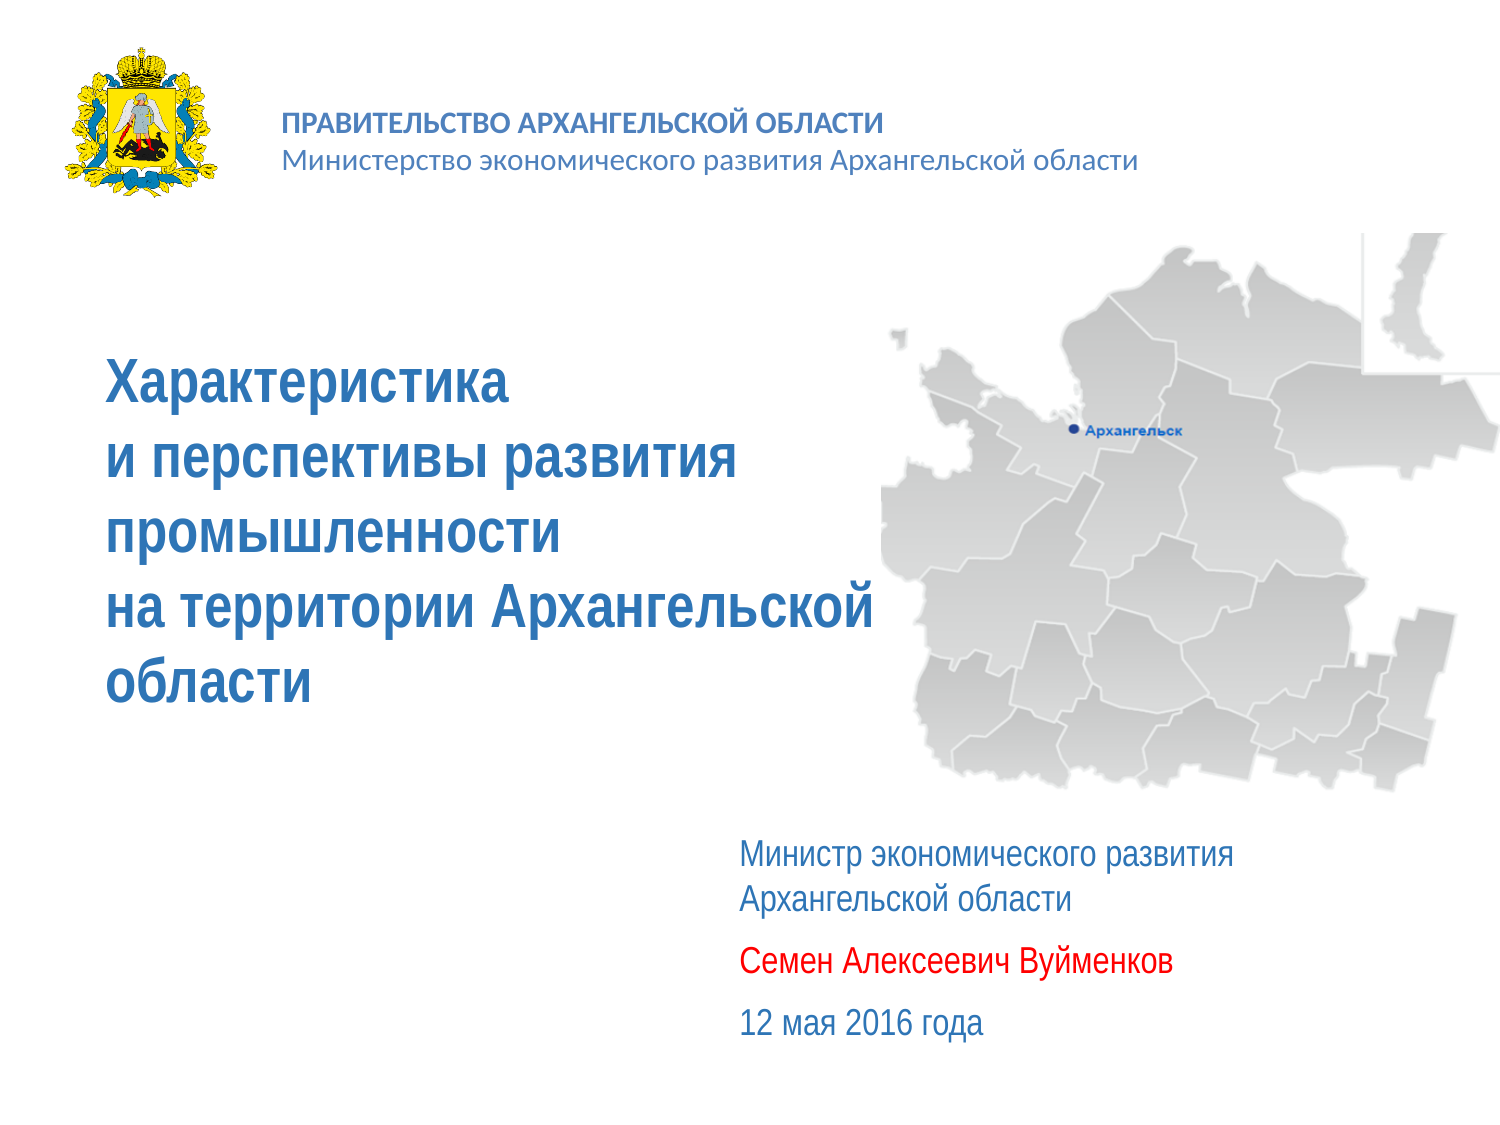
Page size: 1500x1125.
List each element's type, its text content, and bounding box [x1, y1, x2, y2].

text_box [64, 47, 218, 198]
text_box Министр экономического развития Архангельской области Семен Алексеевич Вуйменков 12 мая 2016 года [724, 822, 1338, 1051]
text_box Характеристика и перспективы развития промышленности на территории Архангельской области [90, 332, 881, 723]
picture [881, 233, 1500, 799]
text_box ПРАВИТЕЛЬСТВО АРХАНГЕЛЬСКОЙ ОБЛАСТИ Министерство экономического развития Архангельской области [266, 94, 1343, 185]
